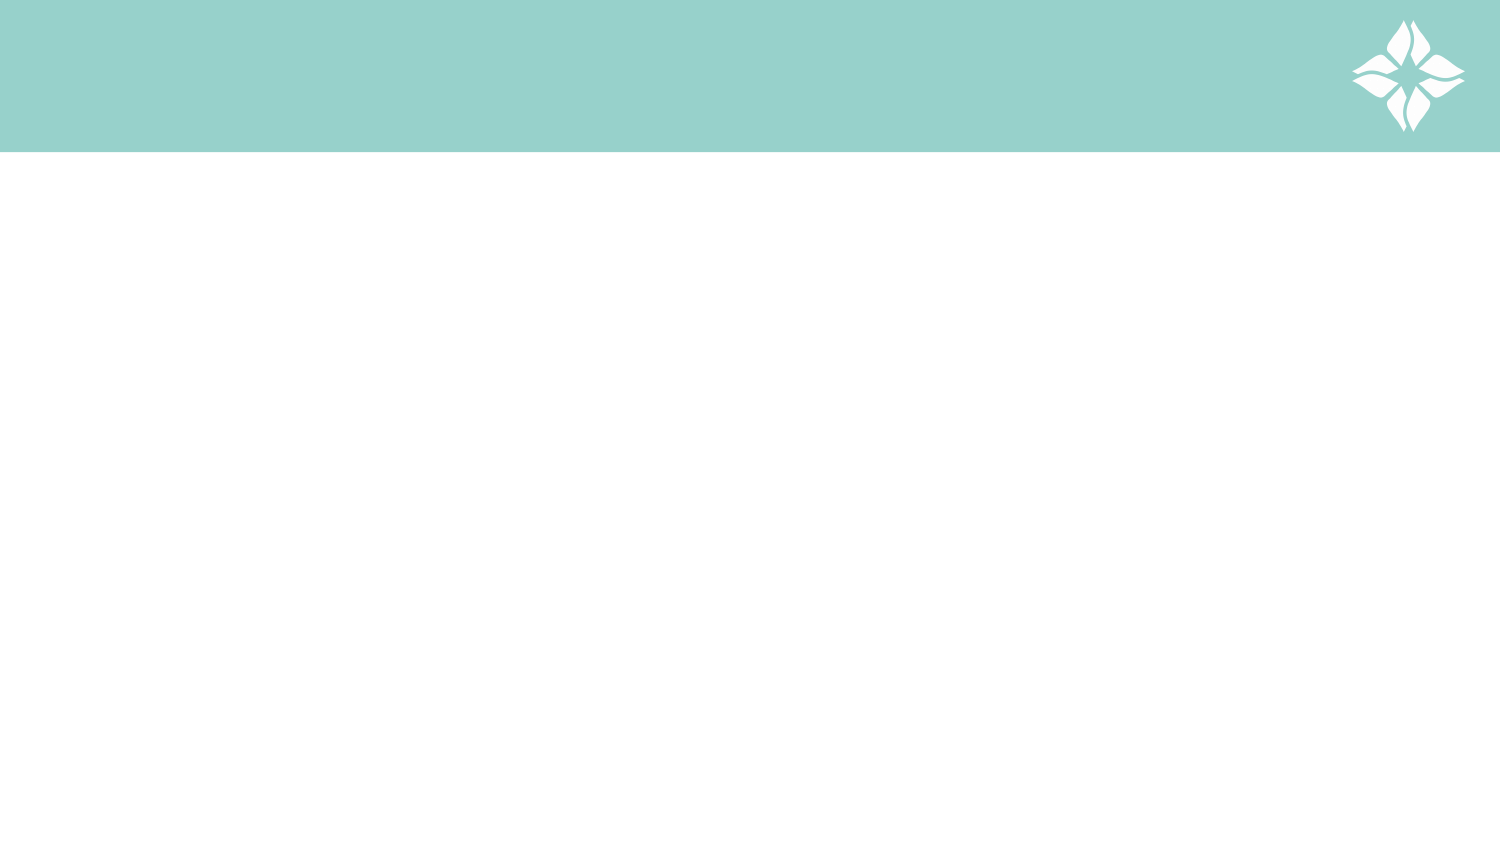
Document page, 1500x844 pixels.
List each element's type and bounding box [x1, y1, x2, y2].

picture [1352, 20, 1465, 132]
